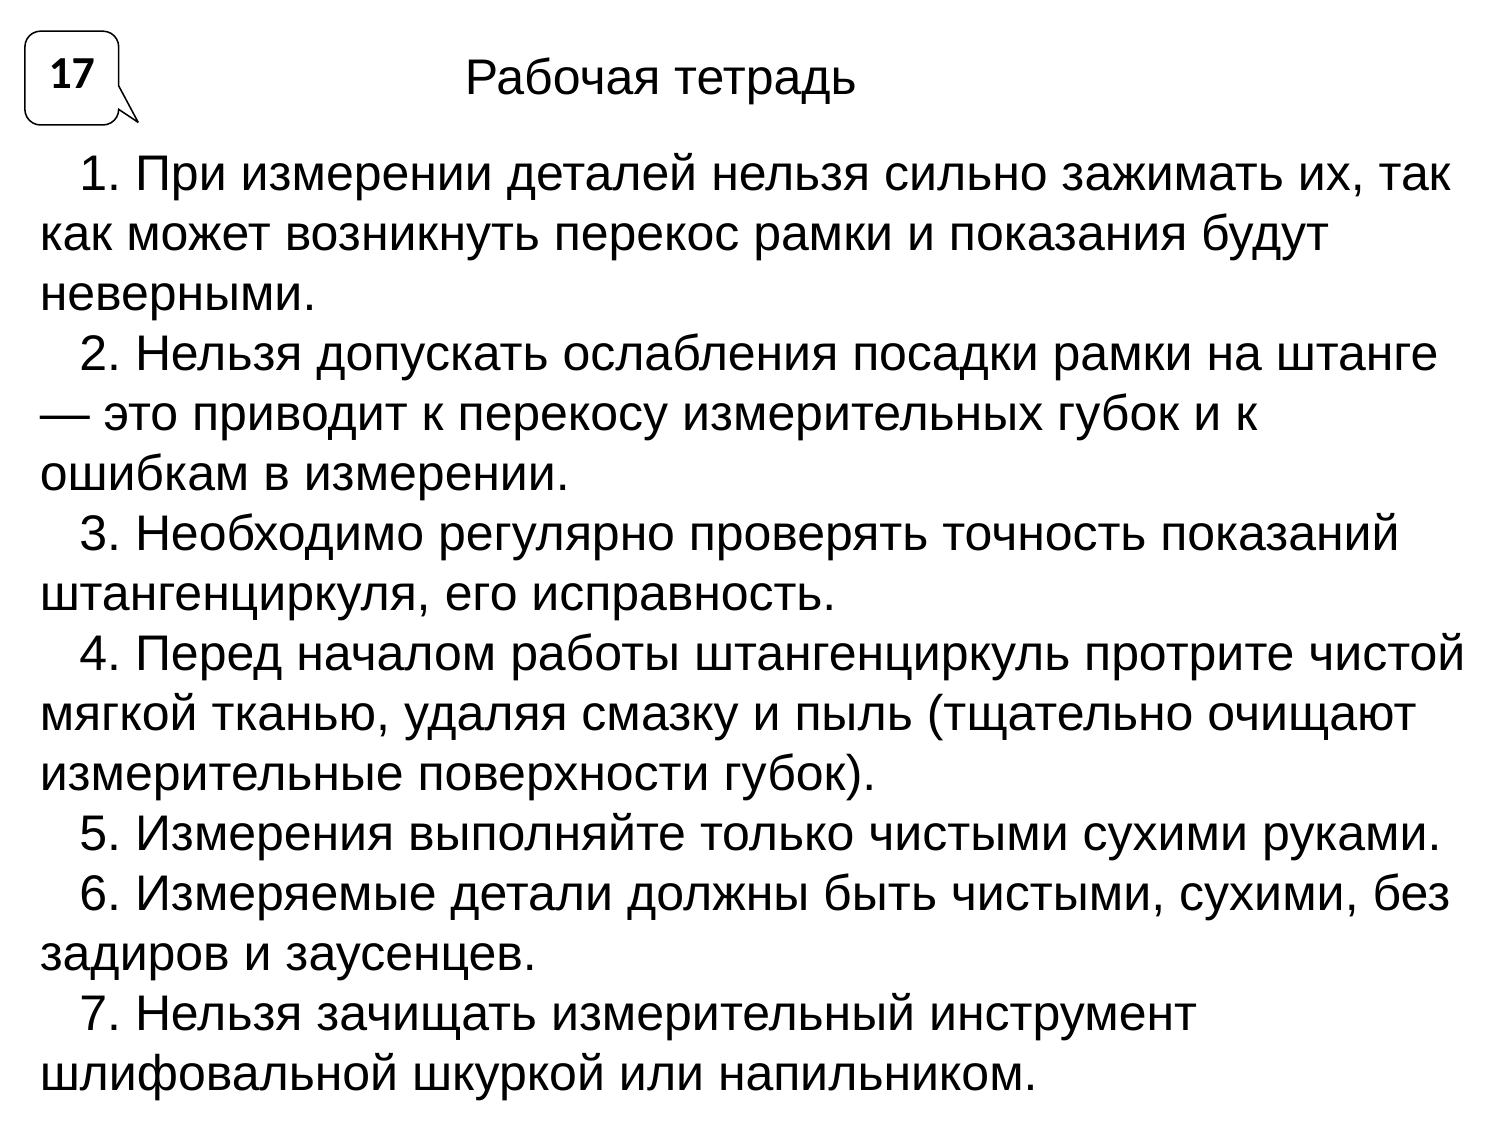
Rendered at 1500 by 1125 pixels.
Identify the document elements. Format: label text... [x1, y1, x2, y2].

text_box 17 [24, 31, 139, 125]
text_box 1. При измерении деталей нельзя сильно зажимать их, так как может возникнуть перекос рамки и показания будут неверными. 2. Нельзя допускать ослабления посадки рамки на штанге — это приводит к перекосу измерительных губок и к ошибкам в измерении. 3. Необходимо регулярно проверять точность показаний штангенциркуля, его исправность. 4. Перед началом работы штангенциркуль протрите чистой мягкой тканью, удаляя смазку и пыль (тщательно очищают измерительные поверхности губок). 5. Измерения выполняйте только чистыми сухими руками. 6. Измеряемые детали должны быть чистыми, сухими, без задиров и заусенцев. 7. Нельзя зачищать измерительный инструмент шлифовальной шкуркой или напильником. [24, 132, 1488, 1108]
text_box Рабочая тетрадь [450, 37, 925, 113]
